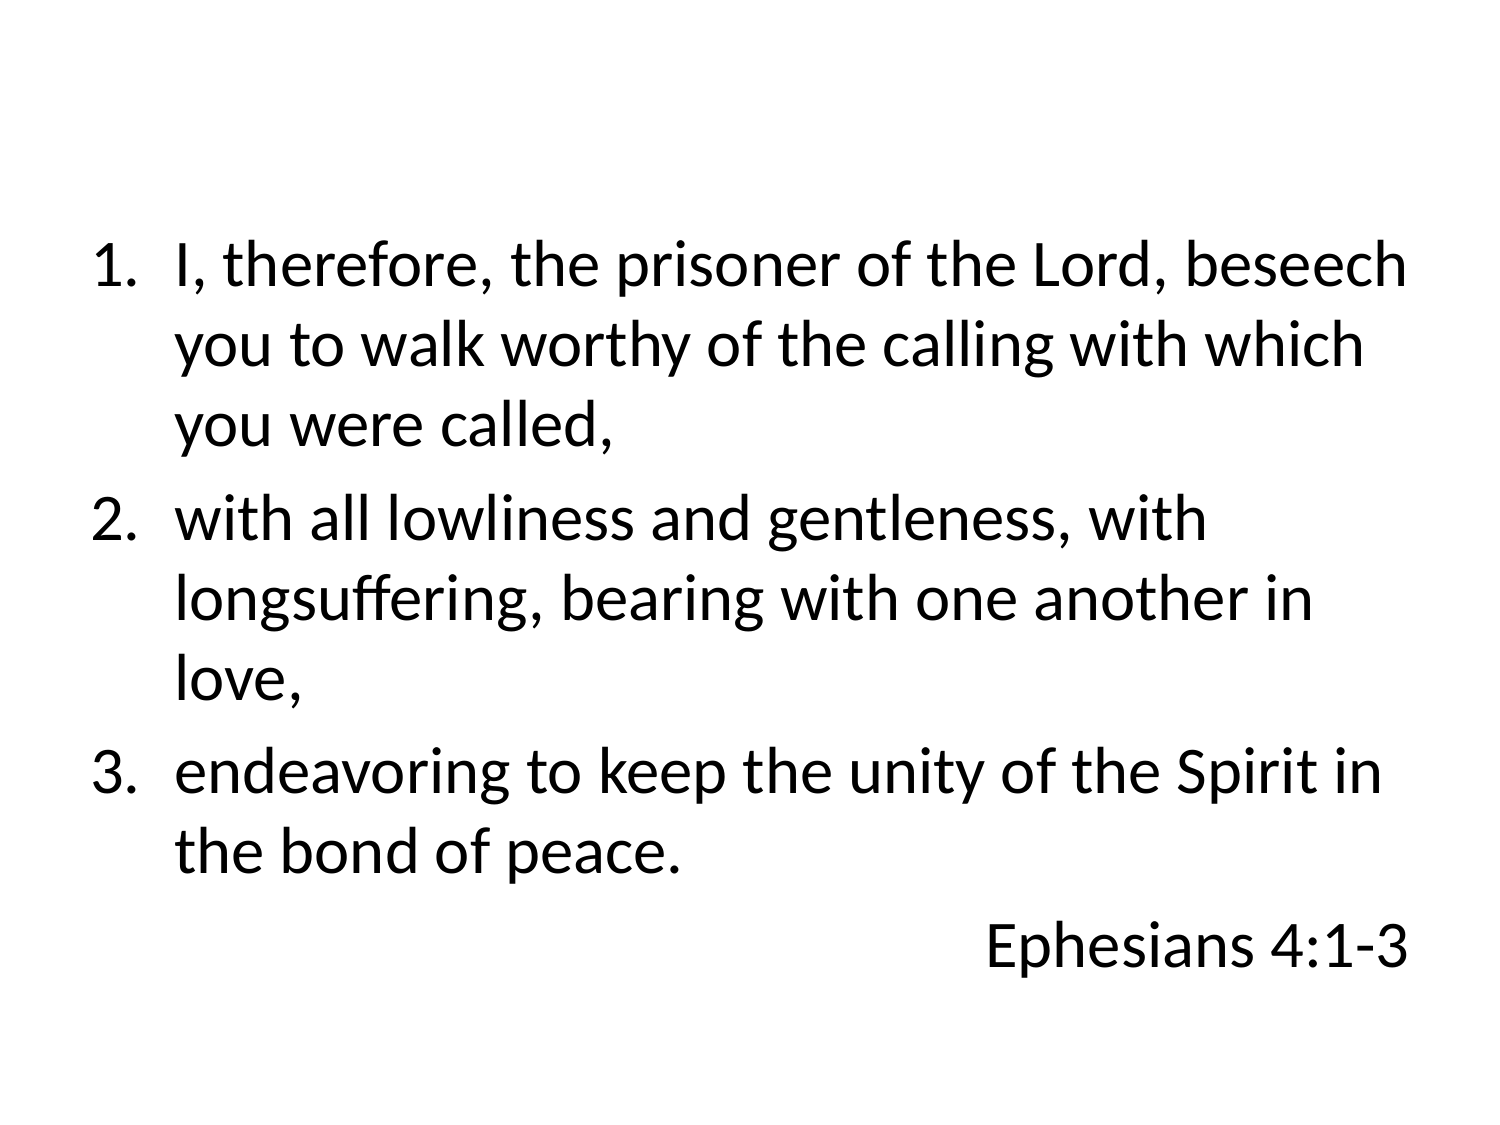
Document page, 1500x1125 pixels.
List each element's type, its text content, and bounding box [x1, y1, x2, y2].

list I, therefore, the prisoner of the Lord, beseech you to walk worthy of the calling with which you were called, with all lowliness and gentleness, with longsuffering, bearing with one another in love, endeavoring to keep the unity of the Spirit in the bond of peace. Ephesians 4:1-3 [75, 212, 1425, 1005]
